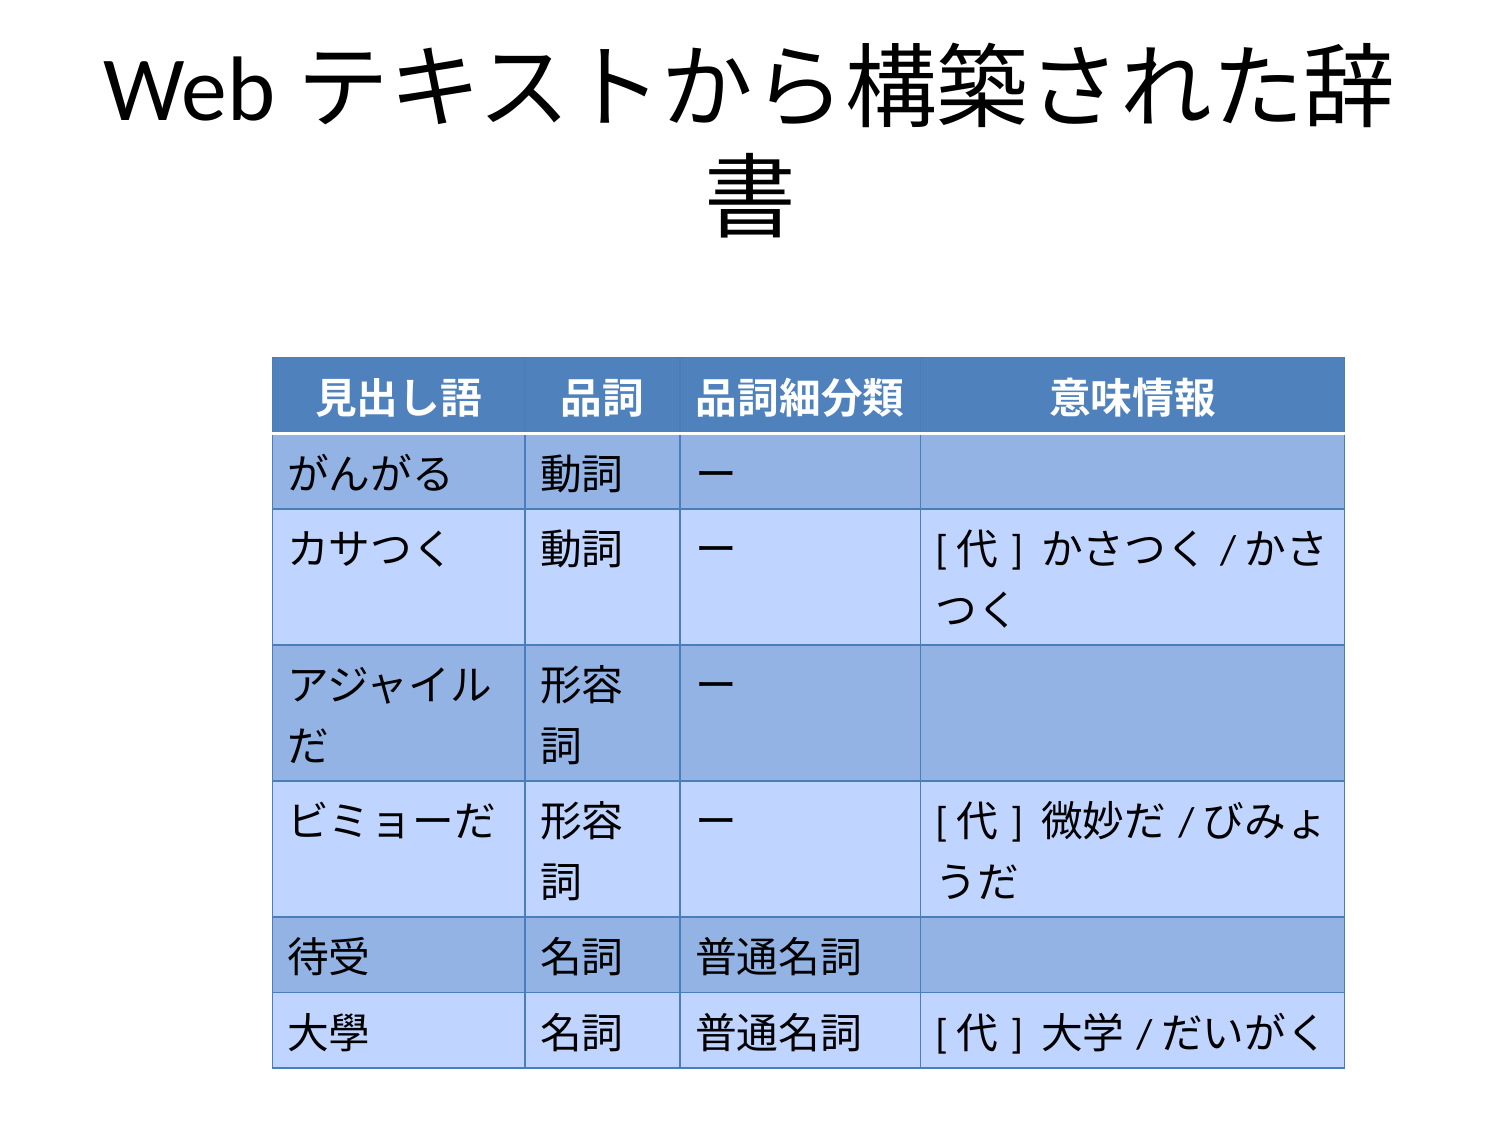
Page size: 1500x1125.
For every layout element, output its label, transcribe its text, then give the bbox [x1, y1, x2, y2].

table_cell ー [681, 510, 920, 644]
table_cell 名詞 [526, 993, 679, 1067]
table_cell [代] かさつく/かさつく [921, 510, 1344, 644]
table_header 品詞 [526, 358, 679, 432]
table_cell カサつく [273, 510, 524, 644]
table_cell [921, 435, 1344, 508]
table_cell 動詞 [526, 435, 679, 508]
table_header 品詞細分類 [681, 358, 920, 432]
table_cell ー [681, 646, 920, 780]
table_cell [921, 918, 1344, 992]
table_cell 普通名詞 [681, 918, 920, 992]
table_cell 大學 [273, 993, 524, 1067]
table_header 意味情報 [921, 358, 1344, 432]
table_cell ー [681, 435, 920, 508]
table_header 見出し語 [273, 358, 524, 432]
table_cell ー [681, 782, 920, 916]
table_cell 普通名詞 [681, 993, 920, 1067]
table_cell がんがる [273, 435, 524, 508]
title Webテキストから構築された辞書 [75, 45, 1425, 233]
table_cell 形容詞 [526, 646, 679, 780]
table_cell アジャイルだ [273, 646, 524, 780]
table_cell 形容詞 [526, 782, 679, 916]
table_cell [921, 646, 1344, 780]
table_cell 名詞 [526, 918, 679, 992]
table_cell ビミョーだ [273, 782, 524, 916]
table_cell [代] 大学/だいがく [921, 993, 1344, 1067]
table_cell [代] 微妙だ/びみょうだ [921, 782, 1344, 916]
table_cell 動詞 [526, 510, 679, 644]
table_cell 待受 [273, 918, 524, 992]
